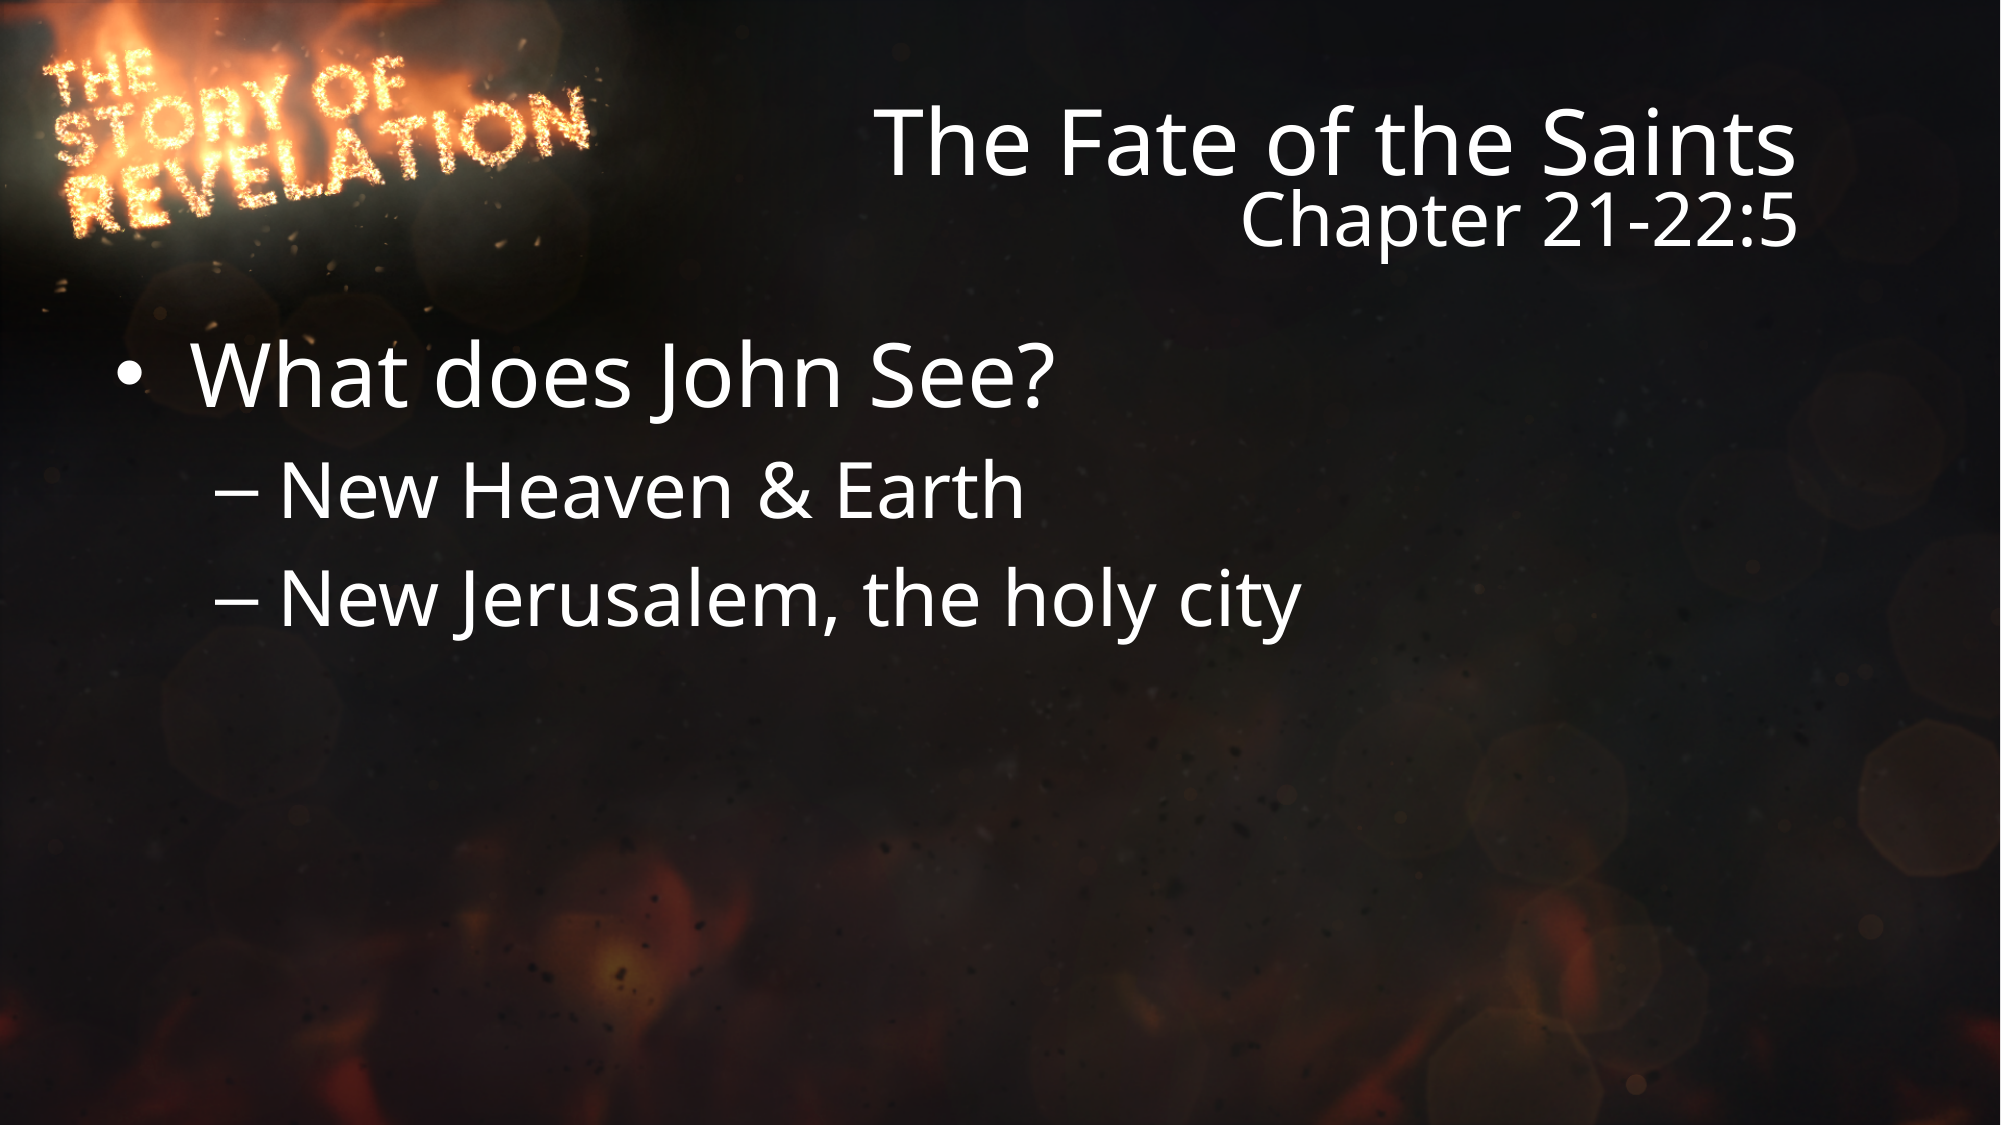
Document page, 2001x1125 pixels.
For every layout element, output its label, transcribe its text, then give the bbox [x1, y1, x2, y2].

list What does John See? New Heaven & Earth New Jerusalem, the holy city [99, 310, 1900, 1005]
picture [0, 0, 2001, 1125]
title The Fate of the Saints [773, 45, 1900, 233]
text_box Chapter 21-22:5 [957, 123, 2000, 311]
